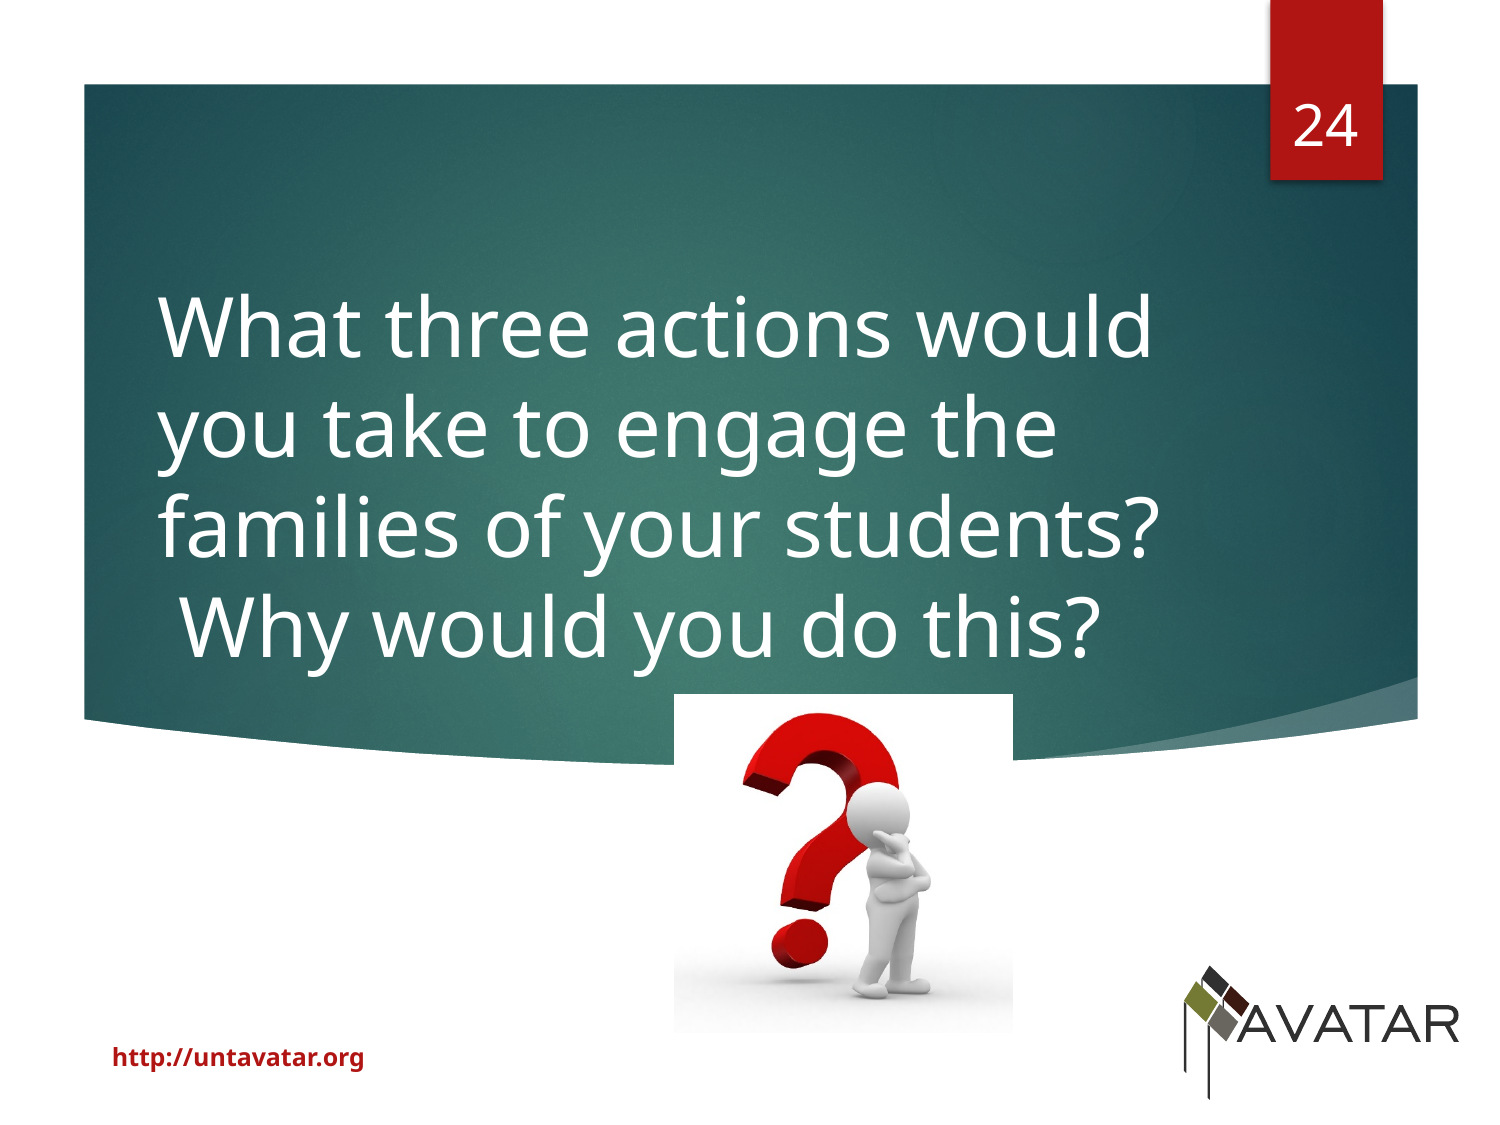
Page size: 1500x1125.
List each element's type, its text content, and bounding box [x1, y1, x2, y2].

title What three actions would you take to engage the families of your students? Why would you do this? [142, 337, 1196, 682]
footer http://untavatar.org [96, 1045, 731, 1083]
slide_number 24 [1265, 48, 1387, 175]
picture [674, 694, 1013, 1033]
